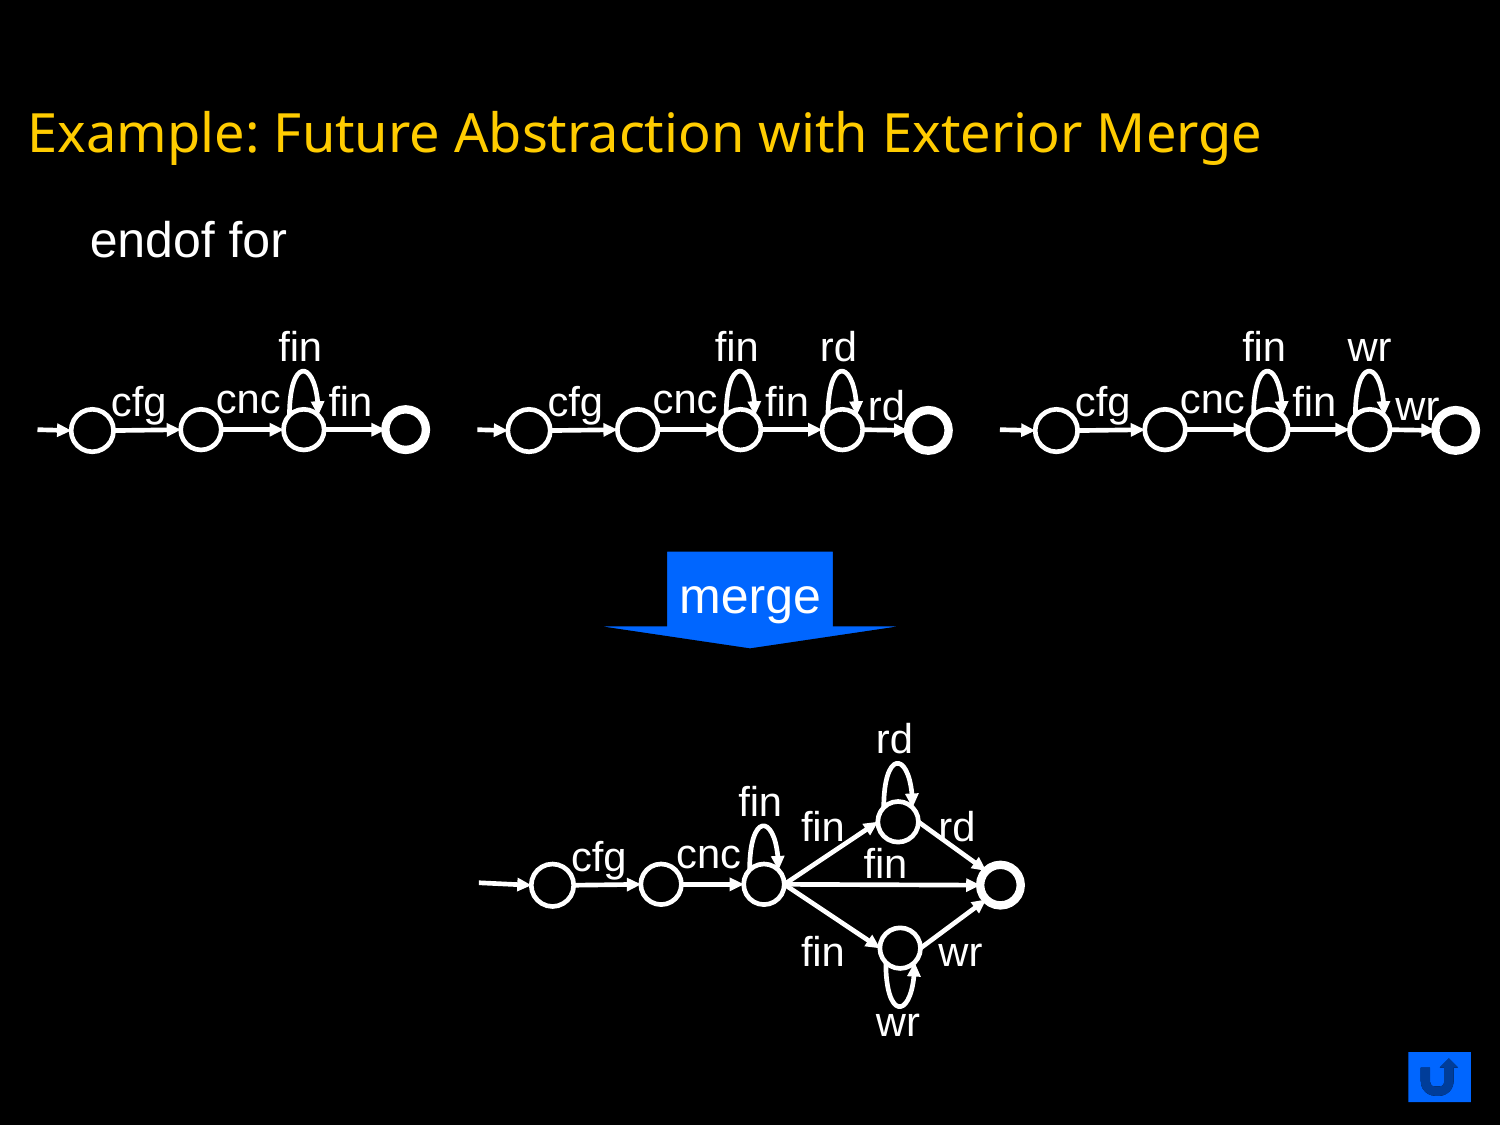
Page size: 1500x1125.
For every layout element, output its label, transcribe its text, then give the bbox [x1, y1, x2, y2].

text_box merge [581, 549, 919, 650]
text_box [478, 704, 1022, 1053]
text_box endof for [74, 226, 513, 275]
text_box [999, 312, 1477, 453]
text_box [477, 312, 949, 453]
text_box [37, 312, 427, 453]
text_box [1408, 1052, 1471, 1103]
title Example: Future Abstraction with Exterior Merge [12, 37, 1498, 226]
